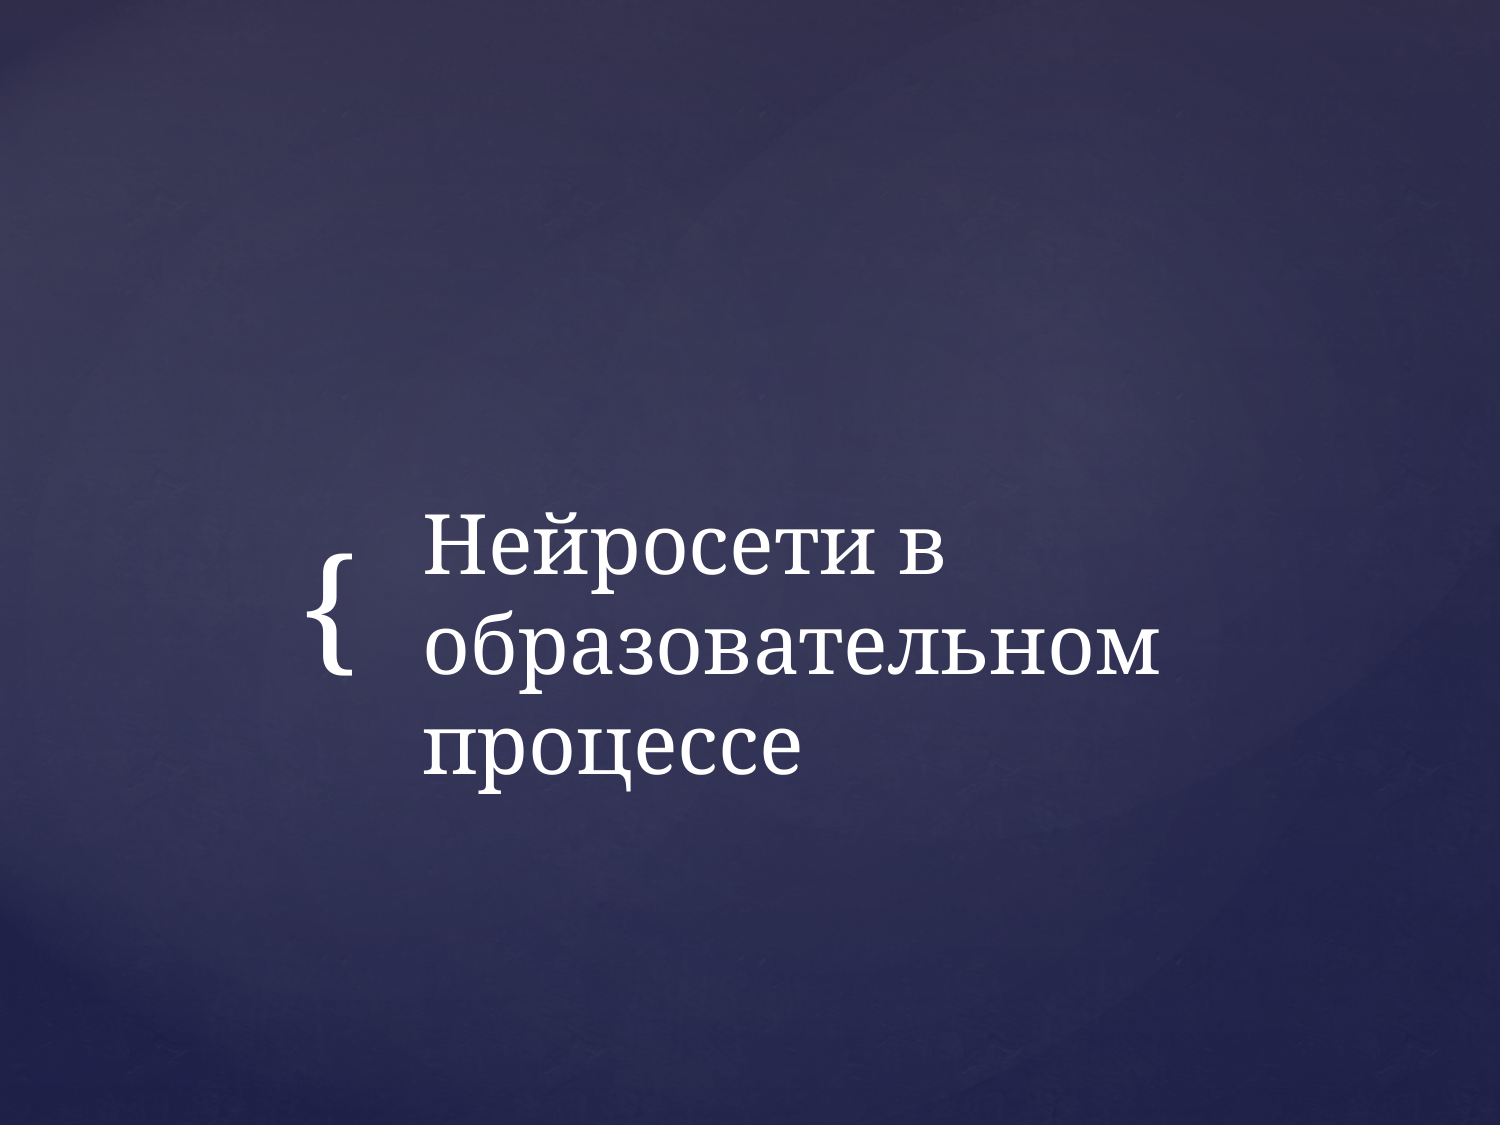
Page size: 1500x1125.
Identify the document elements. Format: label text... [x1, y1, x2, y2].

title Нейросети в образовательном процессе [407, 574, 1397, 799]
